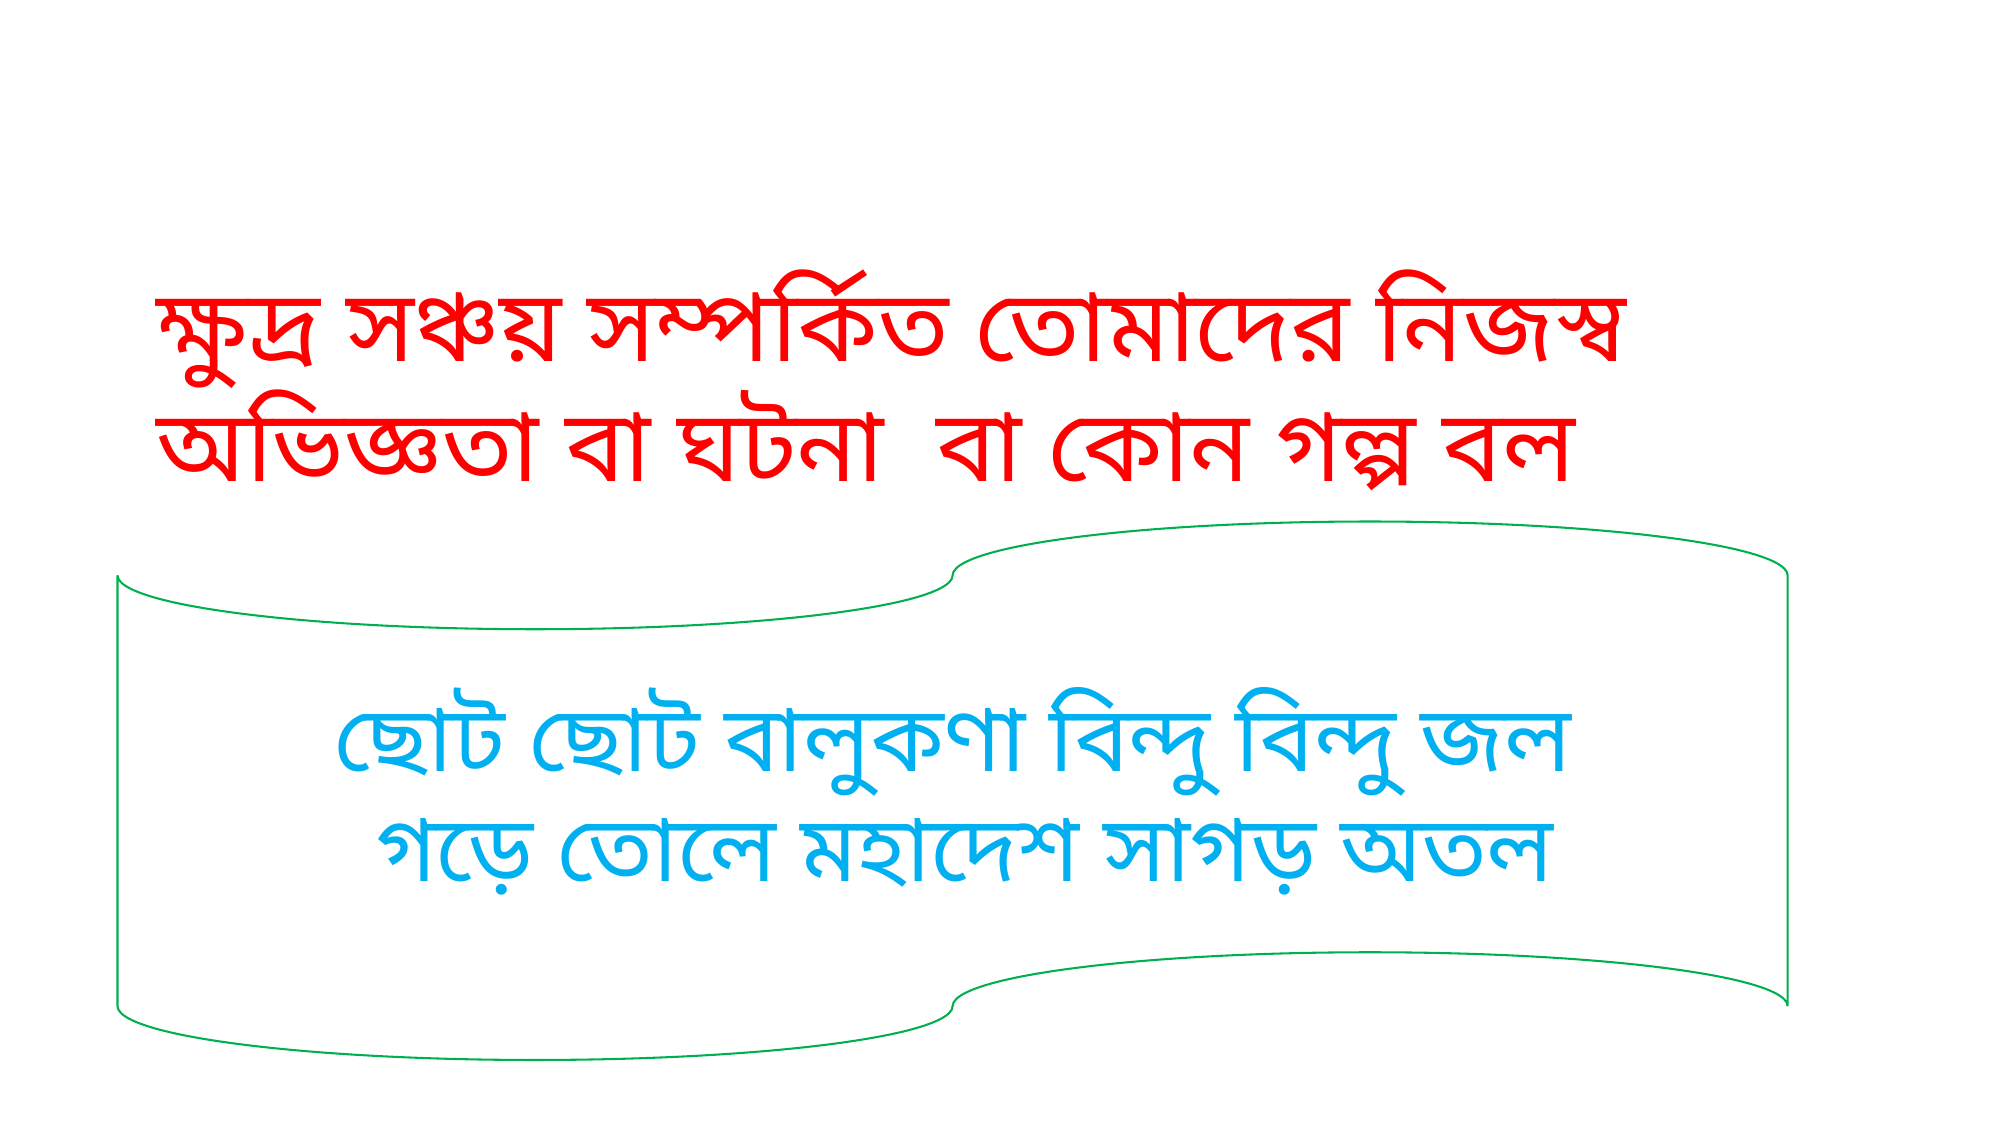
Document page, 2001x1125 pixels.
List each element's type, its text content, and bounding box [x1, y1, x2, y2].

text_box ক্ষুদ্র সঞ্চয় সম্পর্কিত তোমাদের নিজস্ব অভিজ্ঞতা বা ঘটনা বা কোন গল্প বল [142, 253, 1788, 509]
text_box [117, 521, 1788, 1060]
